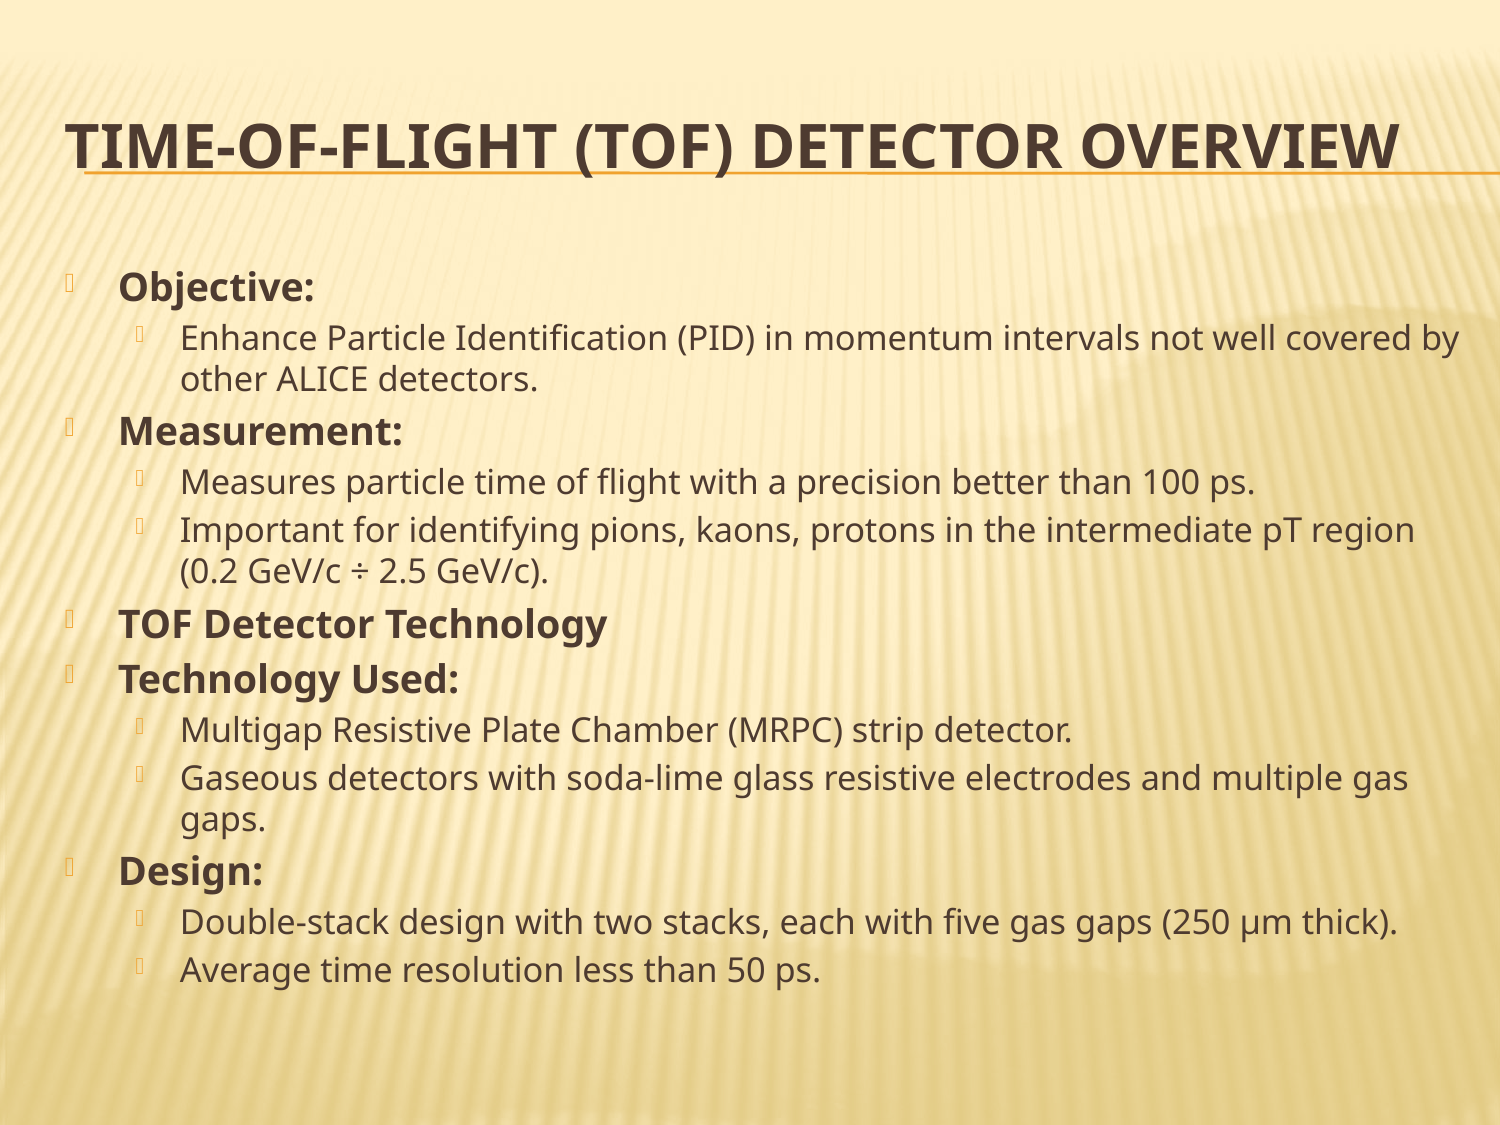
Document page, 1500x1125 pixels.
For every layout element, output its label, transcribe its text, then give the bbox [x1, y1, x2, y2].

title Time-Of-Flight (TOF) Detector Overview [50, 75, 1475, 213]
list Objective: Enhance Particle Identification (PID) in momentum intervals not well covered by other ALICE detectors. Measurement: Measures particle time of flight with a precision better than 100 ps. Important for identifying pions, kaons, protons in the intermediate pT region (0.2 GeV/c ÷ 2.5 GeV/c). TOF Detector Technology Technology Used: Multigap Resistive Plate Chamber (MRPC) strip detector. Gaseous detectors with soda-lime glass resistive electrodes and multiple gas gaps. Design: Double-stack design with two stacks, each with five gas gaps (250 µm thick). Average time resolution less than 50 ps. [50, 254, 1475, 998]
